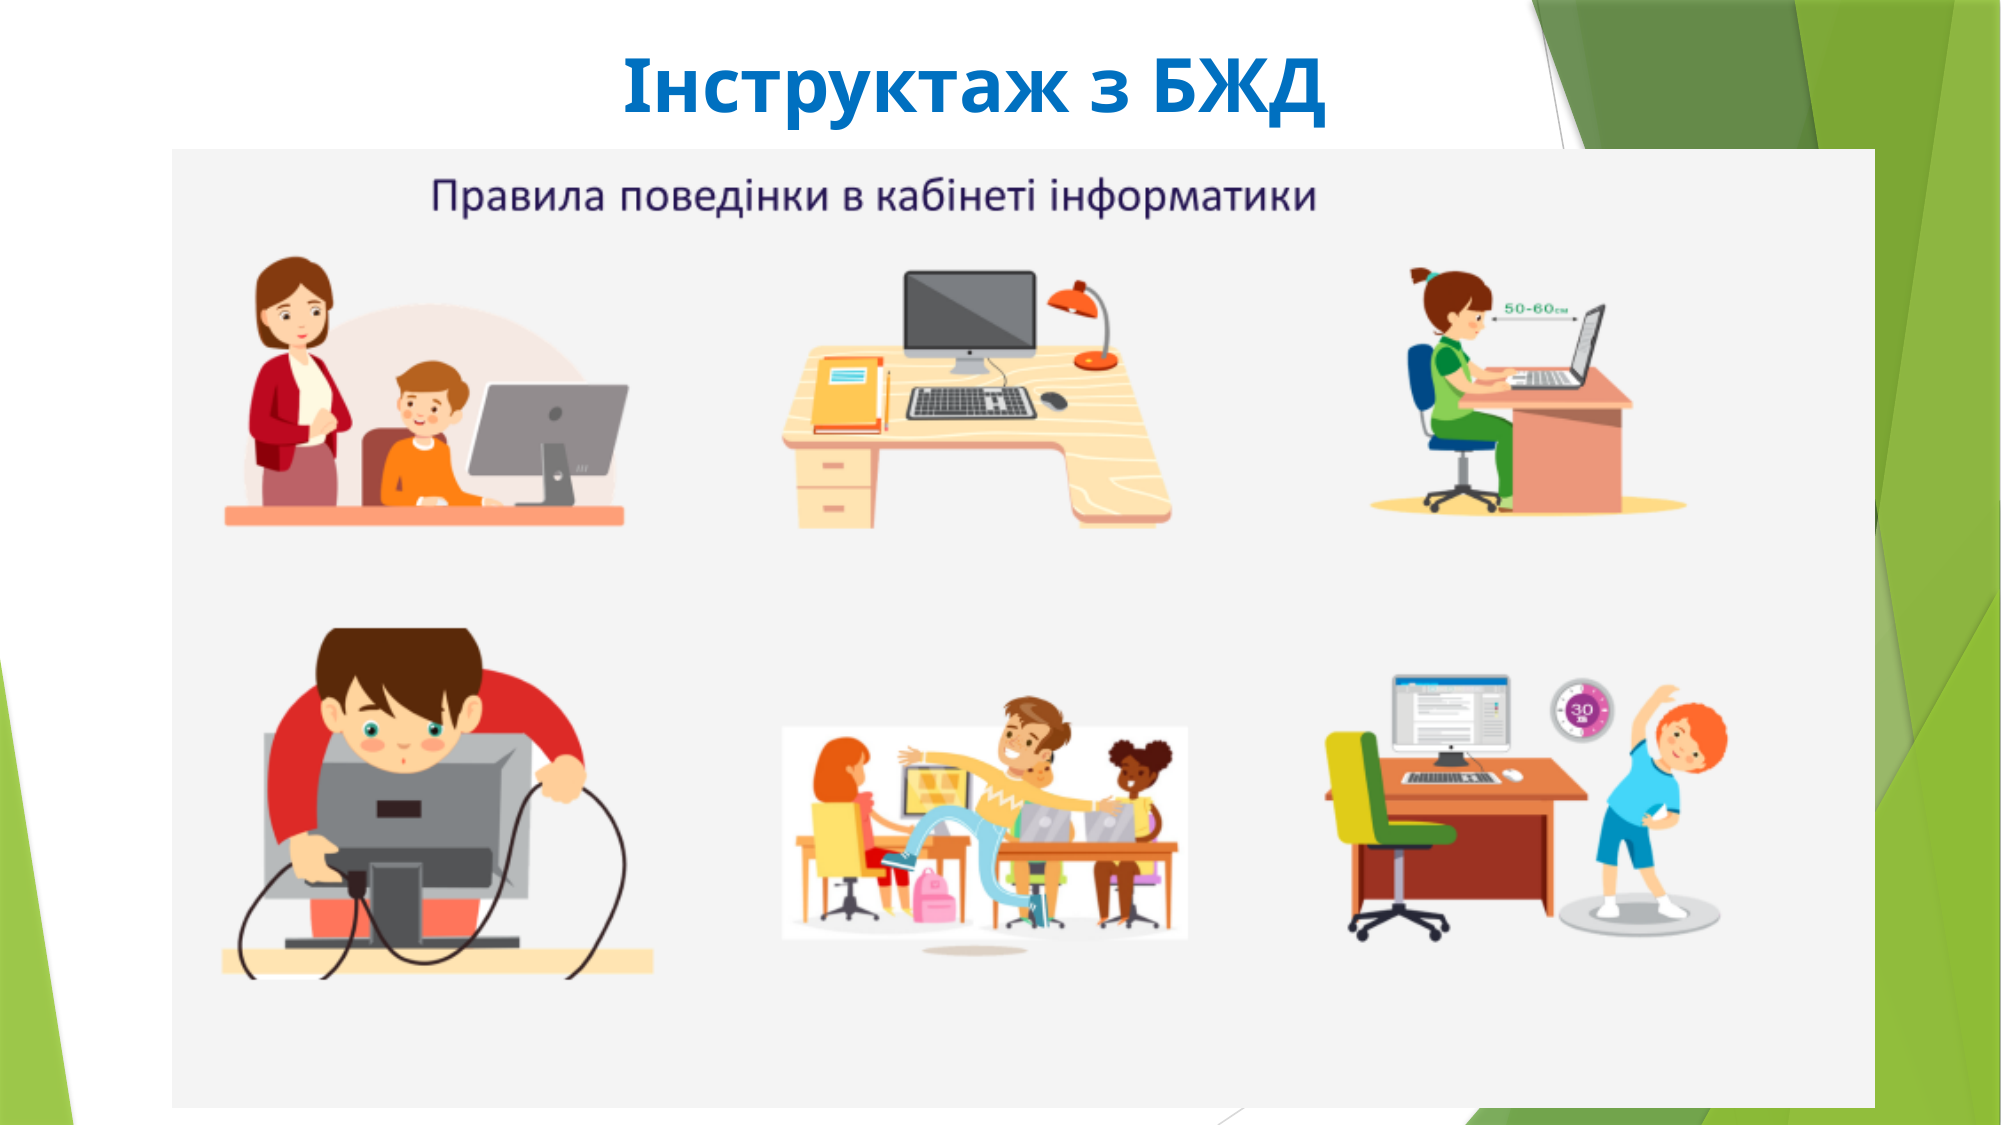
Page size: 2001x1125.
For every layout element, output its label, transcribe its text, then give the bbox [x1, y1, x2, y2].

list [172, 149, 1876, 1109]
title Інструктаж з БЖД [416, 30, 1534, 148]
